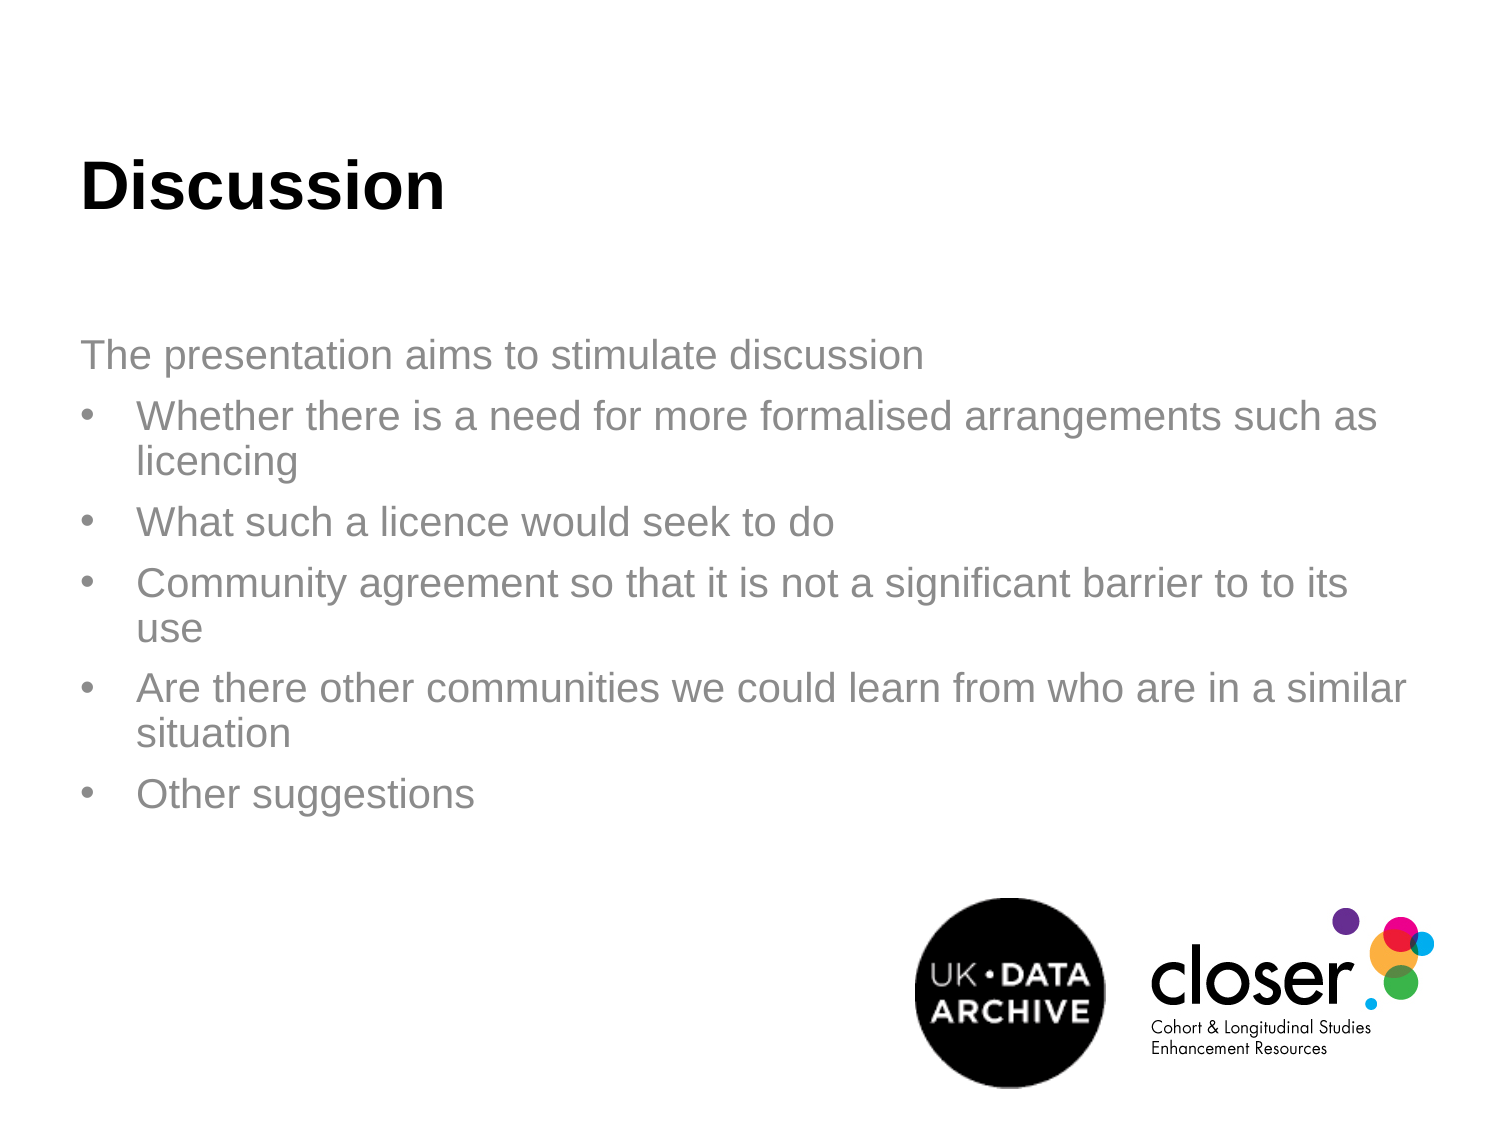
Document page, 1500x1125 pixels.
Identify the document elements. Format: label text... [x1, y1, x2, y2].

picture [915, 893, 1106, 1094]
subtitle The presentation aims to stimulate discussion Whether there is a need for more formalised arrangements such as licencing What such a licence would seek to do Community agreement so that it is not a significant barrier to to its use Are there other communities we could learn from who are in a similar situation Other suggestions [64, 326, 1436, 846]
title Discussion [64, 66, 1388, 308]
picture [1151, 908, 1434, 1059]
